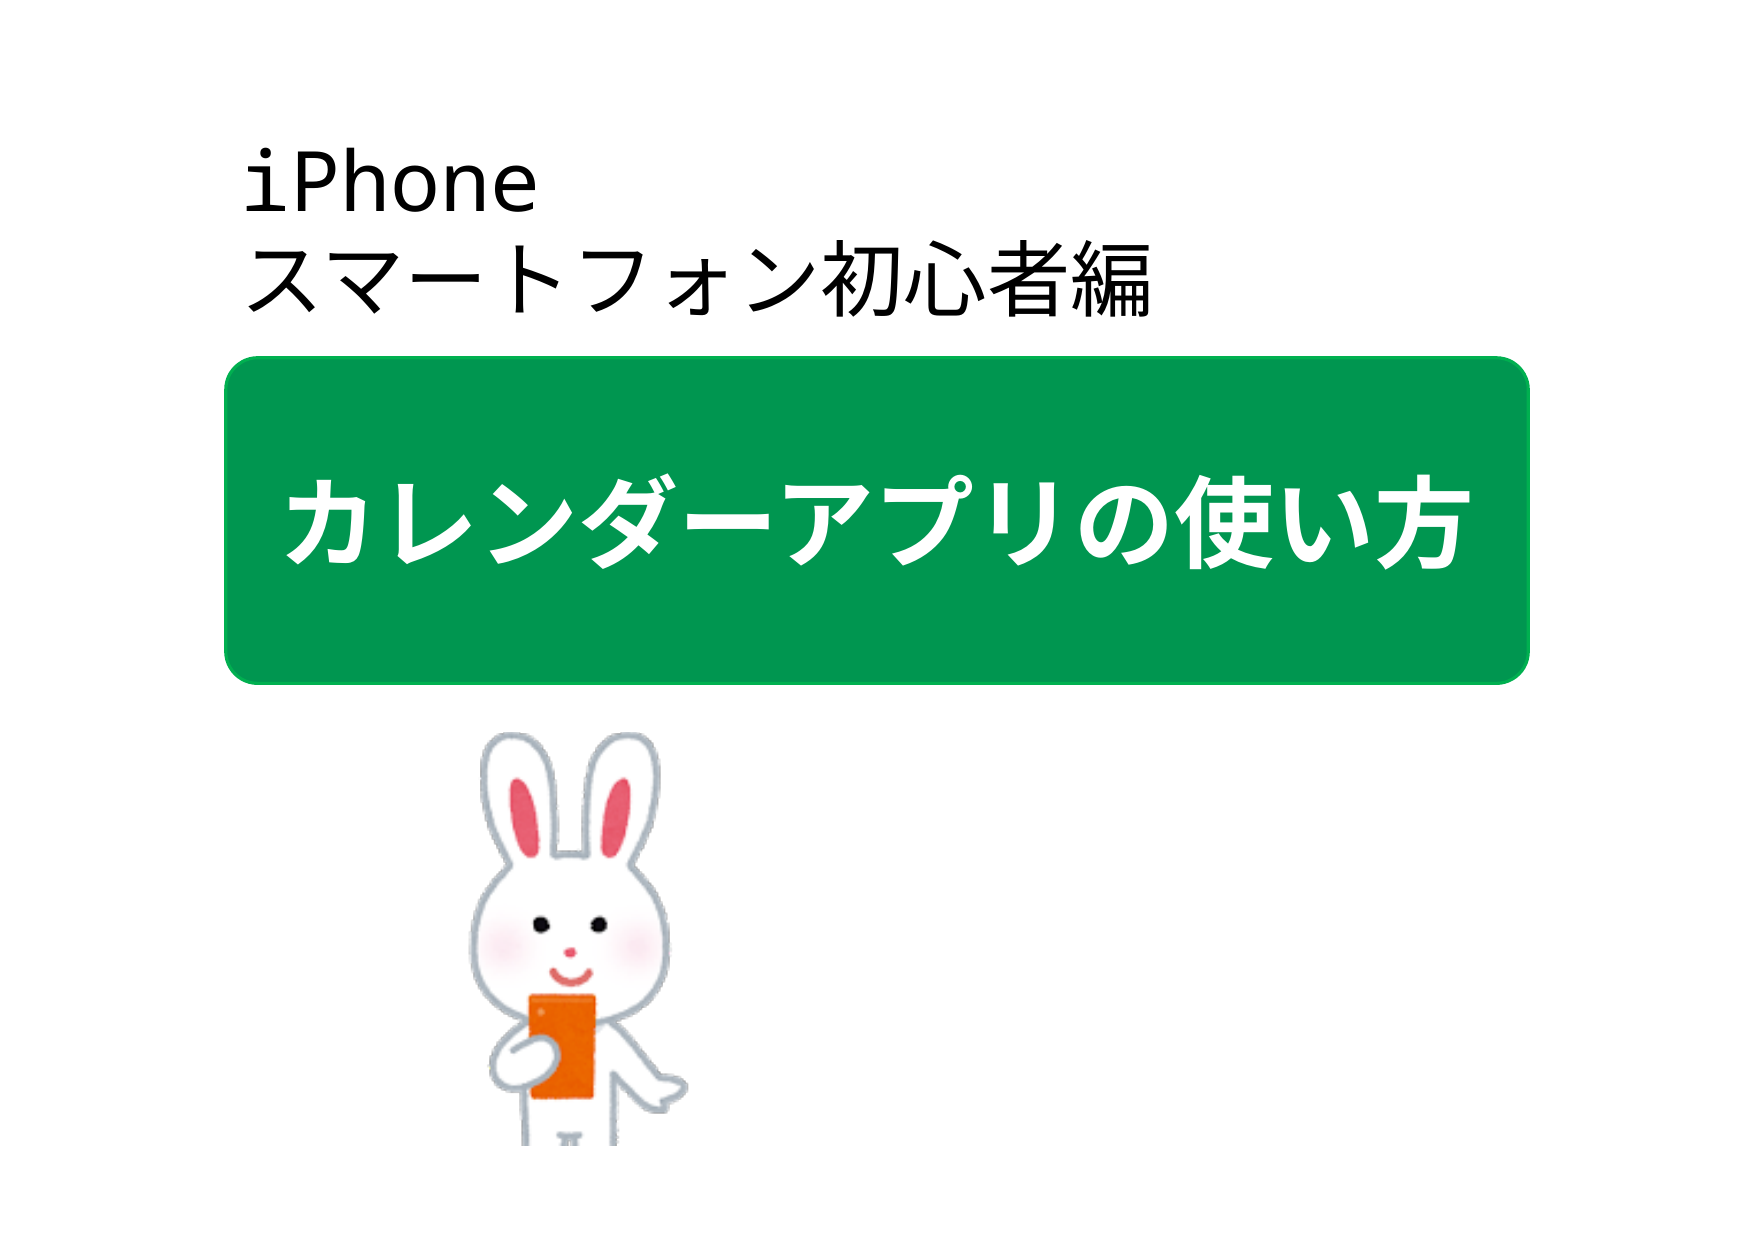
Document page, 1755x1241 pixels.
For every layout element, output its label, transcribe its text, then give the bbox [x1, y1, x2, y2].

text_box iPhone スマートフォン初心者編 [226, 120, 1290, 335]
text_box カレンダーアプリの使い方 [223, 355, 1531, 686]
picture [364, 732, 778, 1146]
